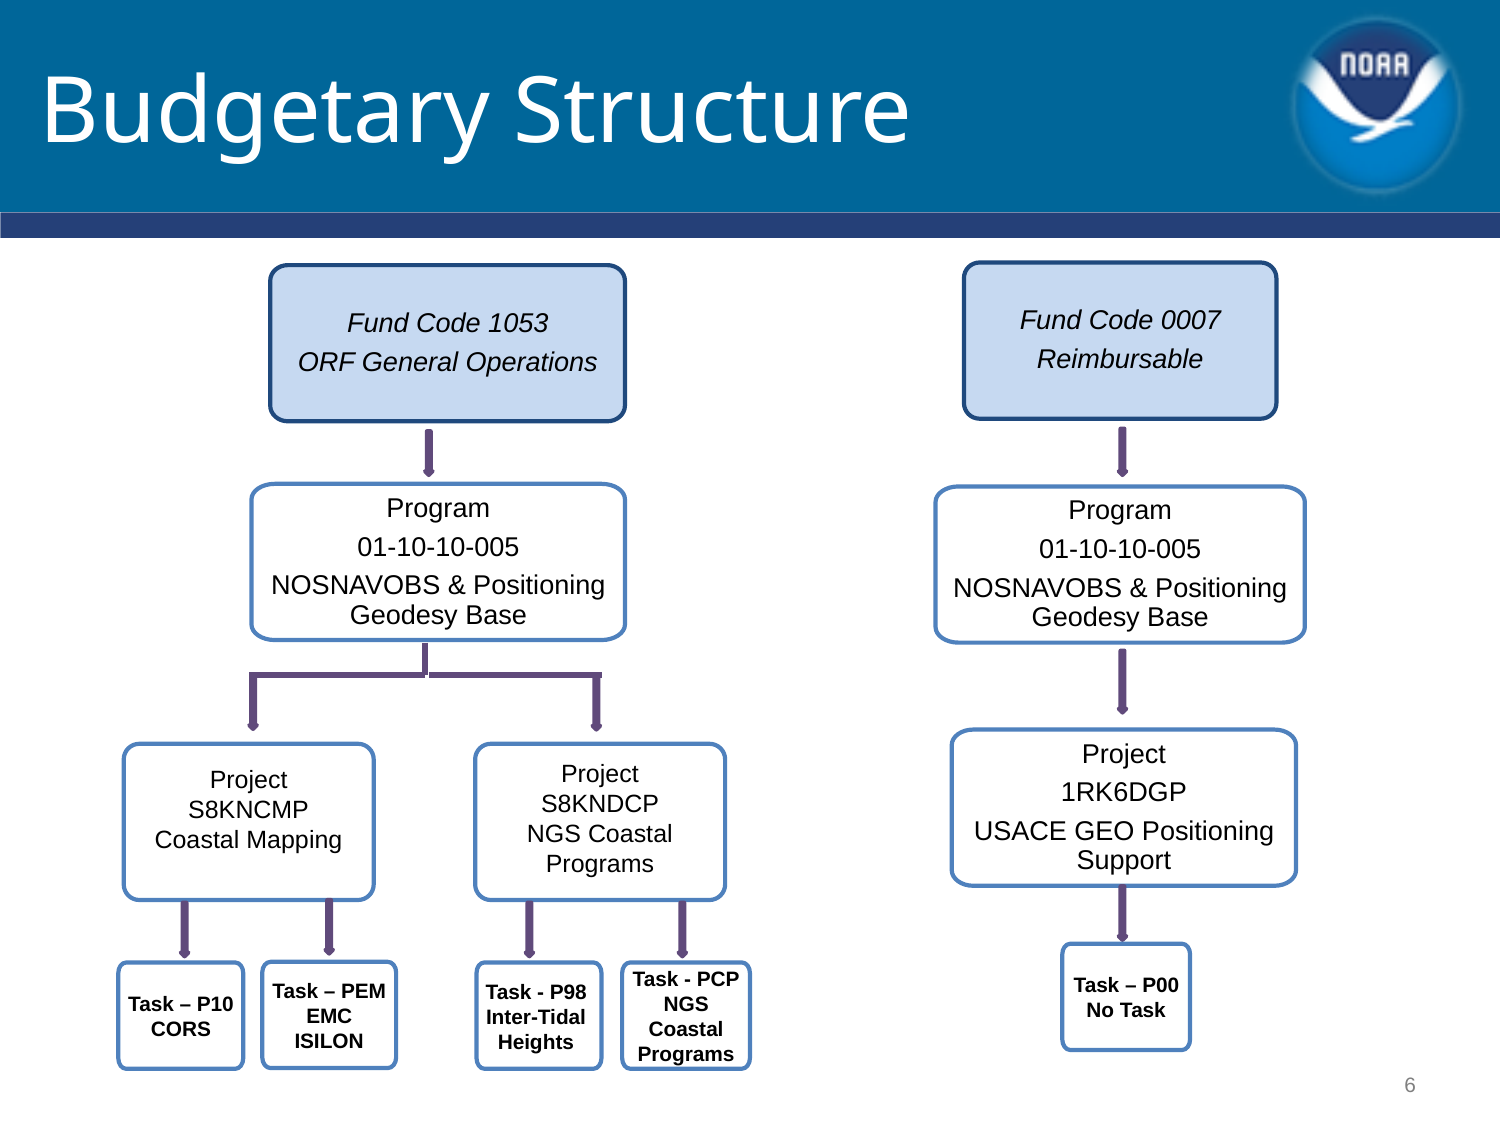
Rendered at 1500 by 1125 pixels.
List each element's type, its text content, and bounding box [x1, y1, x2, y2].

text_box [474, 960, 604, 971]
text_box Task – P00 No Task [1060, 941, 1193, 1053]
text_box [178, 910, 191, 959]
text_box Task – P10 CORS [116, 960, 246, 1071]
text_box [523, 910, 536, 959]
text_box Task - PCP NGS Coastal Programs [620, 960, 753, 1071]
text_box [323, 910, 335, 956]
text_box Task – PEM EMC ISILON [260, 959, 399, 1071]
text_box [123, 262, 1305, 901]
text_box [676, 910, 689, 959]
picture [0, 213, 1500, 238]
picture [1313, 15, 1463, 196]
text_box [474, 1062, 604, 1071]
title Budgetary Structure [24, 12, 1313, 200]
text_box Task - P98 Inter-Tidal Heights [462, 971, 610, 1062]
text_box Project S8KNCMP Coastal Mapping [111, 755, 118, 861]
text_box [1116, 910, 1129, 941]
